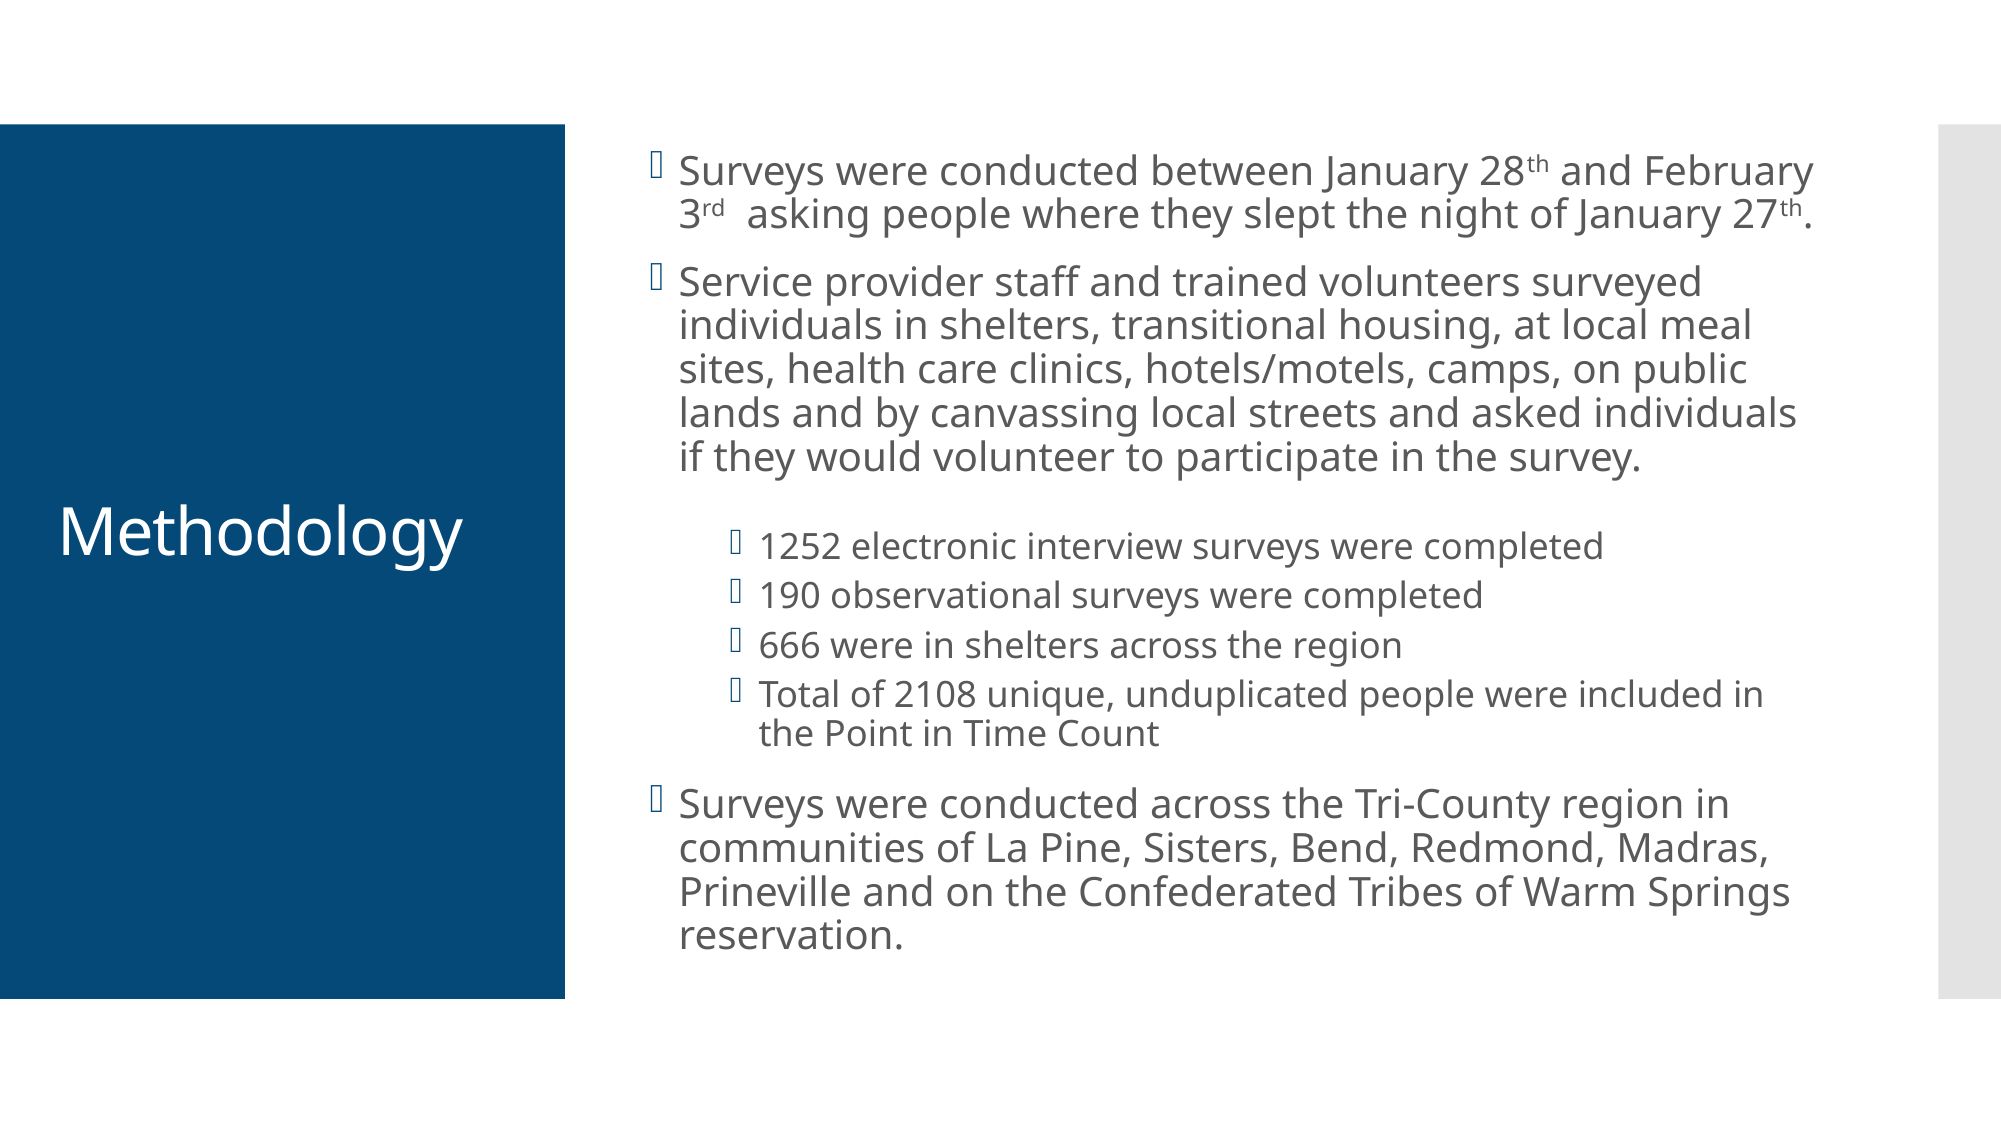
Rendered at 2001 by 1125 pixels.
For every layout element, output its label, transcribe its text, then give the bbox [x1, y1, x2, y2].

title Methodology [41, 187, 507, 578]
list Surveys were conducted between January 28th and February 3rd asking people where they slept the night of January 27th. Service provider staff and trained volunteers surveyed individuals in shelters, transitional housing, at local meal sites, health care clinics, hotels/motels, camps, on public lands and by canvassing local streets and asked individuals if they would volunteer to participate in the survey. 1252 electronic interview surveys were completed 190 observational surveys were completed 666 were in shelters across the region Total of 2108 unique, unduplicated people were included in the Point in Time Count Surveys were conducted across the Tri-County region in communities of La Pine, Sisters, Bend, Redmond, Madras, Prineville and on the Confederated Tribes of Warm Springs reservation. [634, 142, 1835, 983]
